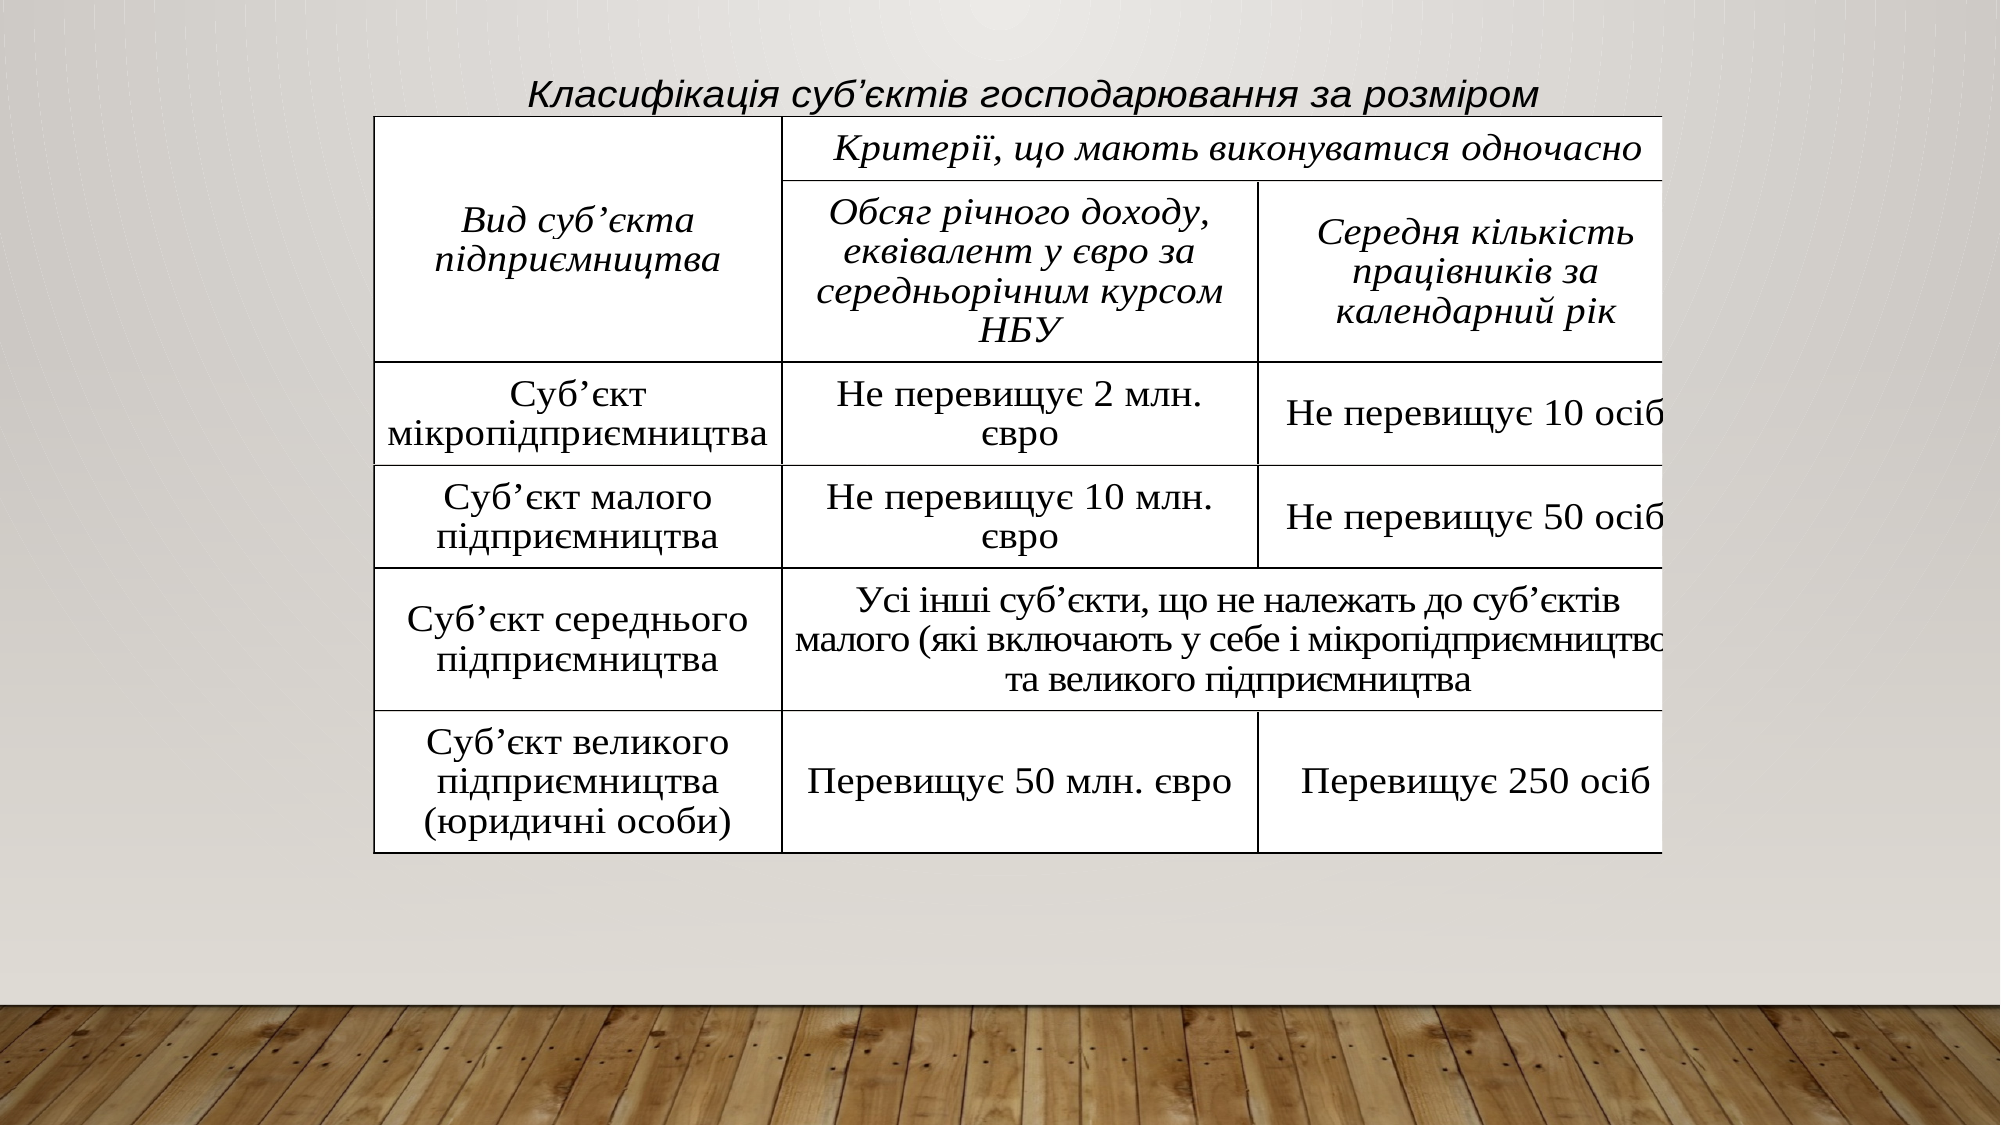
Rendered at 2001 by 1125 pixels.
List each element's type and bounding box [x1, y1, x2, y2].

picture [373, 71, 1663, 913]
picture [0, 1005, 2000, 1125]
